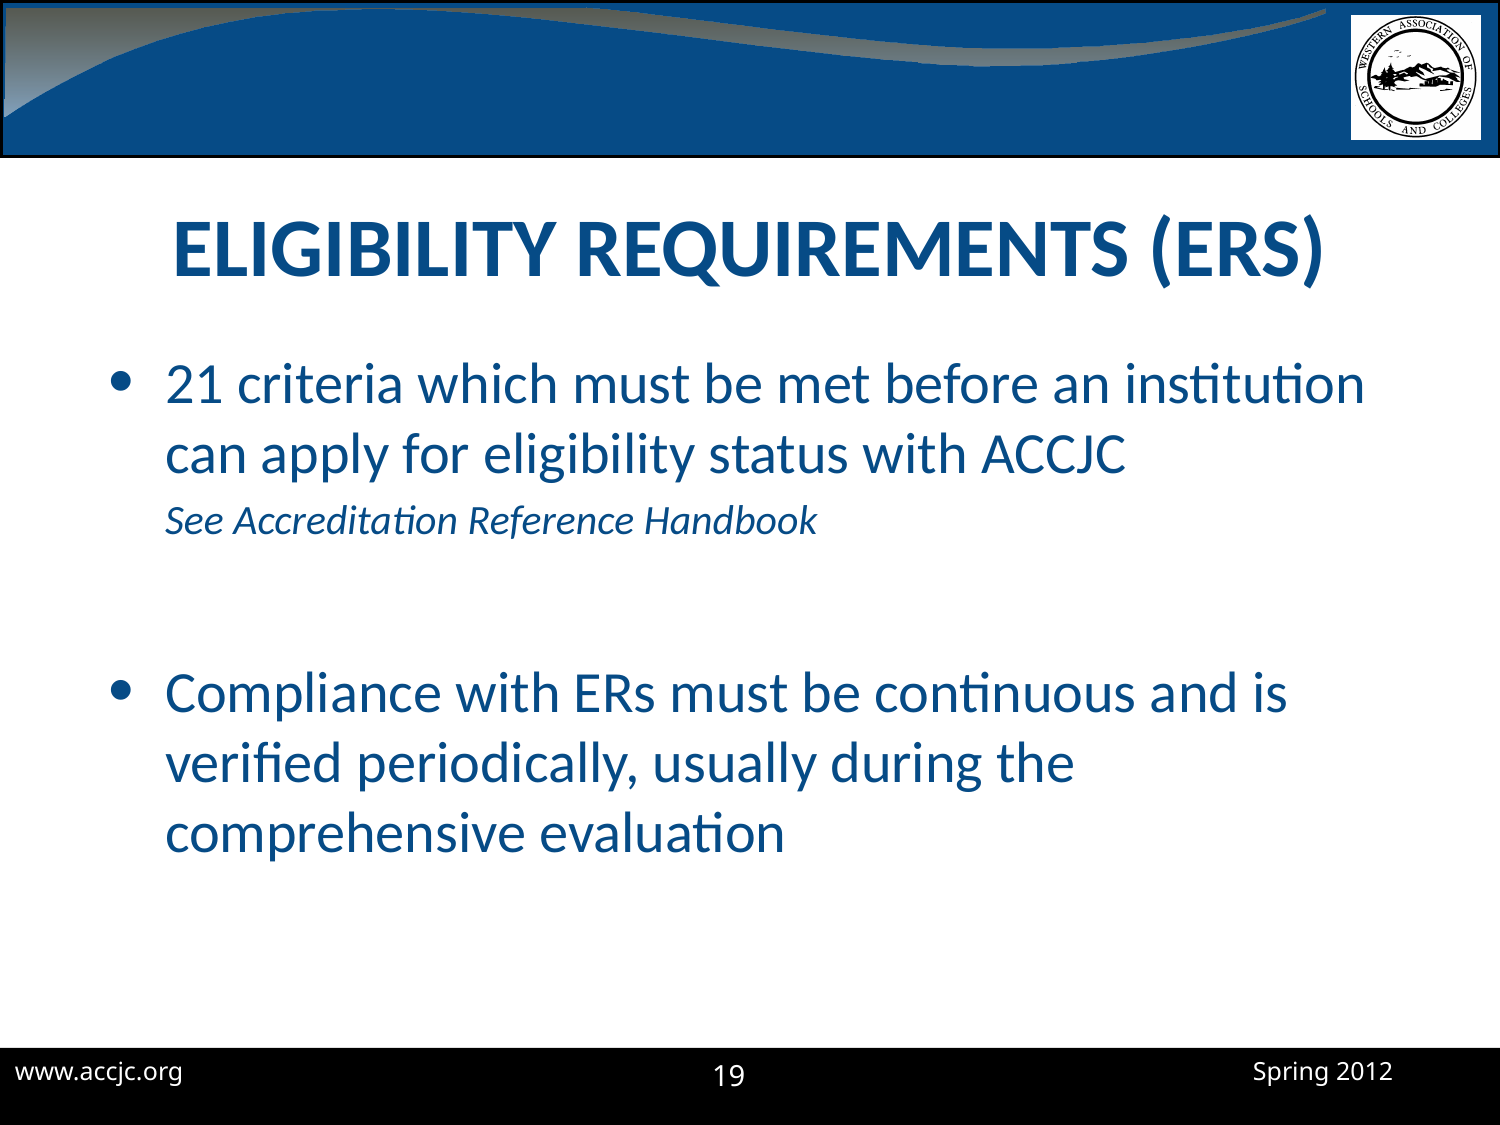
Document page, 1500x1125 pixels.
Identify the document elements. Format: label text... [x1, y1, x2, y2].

slide_number 19 [604, 1050, 853, 1114]
title Eligibility Requirements (ERs) [75, 189, 1425, 297]
picture [1351, 15, 1481, 140]
list 21 criteria which must be met before an institution can apply for eligibility status with ACCJC See Accreditation Reference Handbook Compliance with ERs must be continuous and is verified periodically, usually during the comprehensive evaluation [75, 337, 1425, 925]
